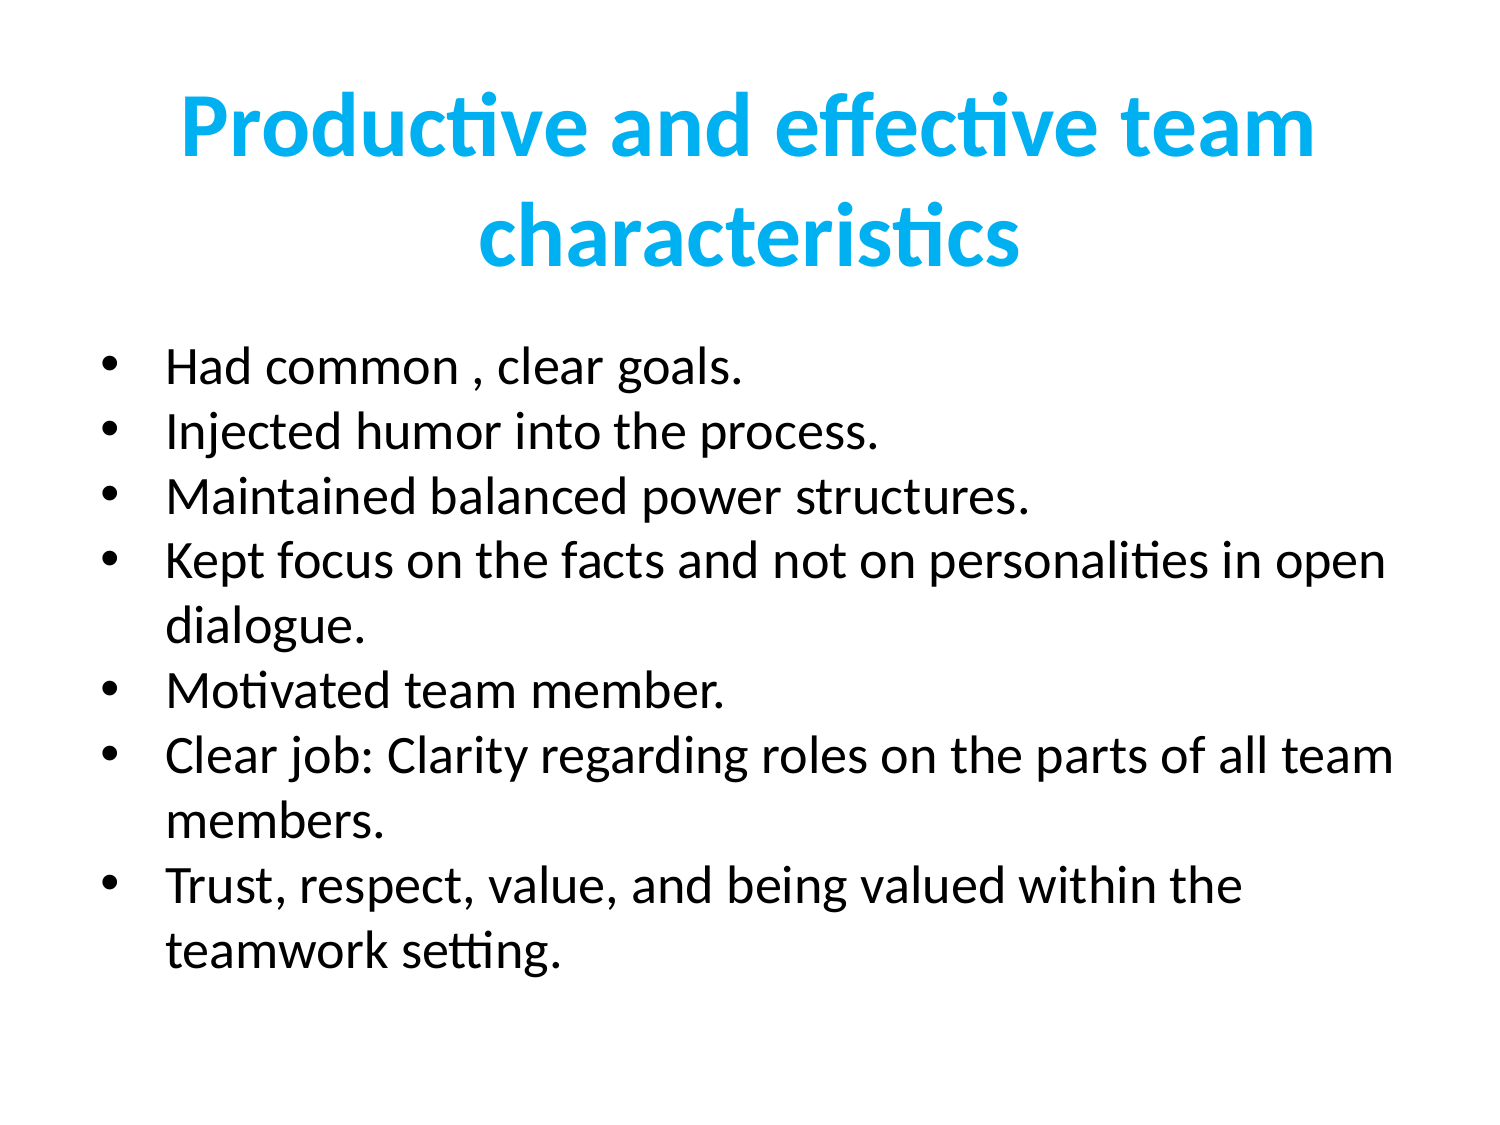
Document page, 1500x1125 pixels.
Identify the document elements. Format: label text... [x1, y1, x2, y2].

title Productive and effective team characteristics [75, 135, 1425, 262]
list Had common , clear goals. Injected humor into the process. Maintained balanced power structures. Kept focus on the facts and not on personalities in open dialogue. Motivated team member. Clear job: Clarity regarding roles on the parts of all team members. Trust, respect, value, and being valued within the teamwork setting. [75, 262, 1425, 1005]
